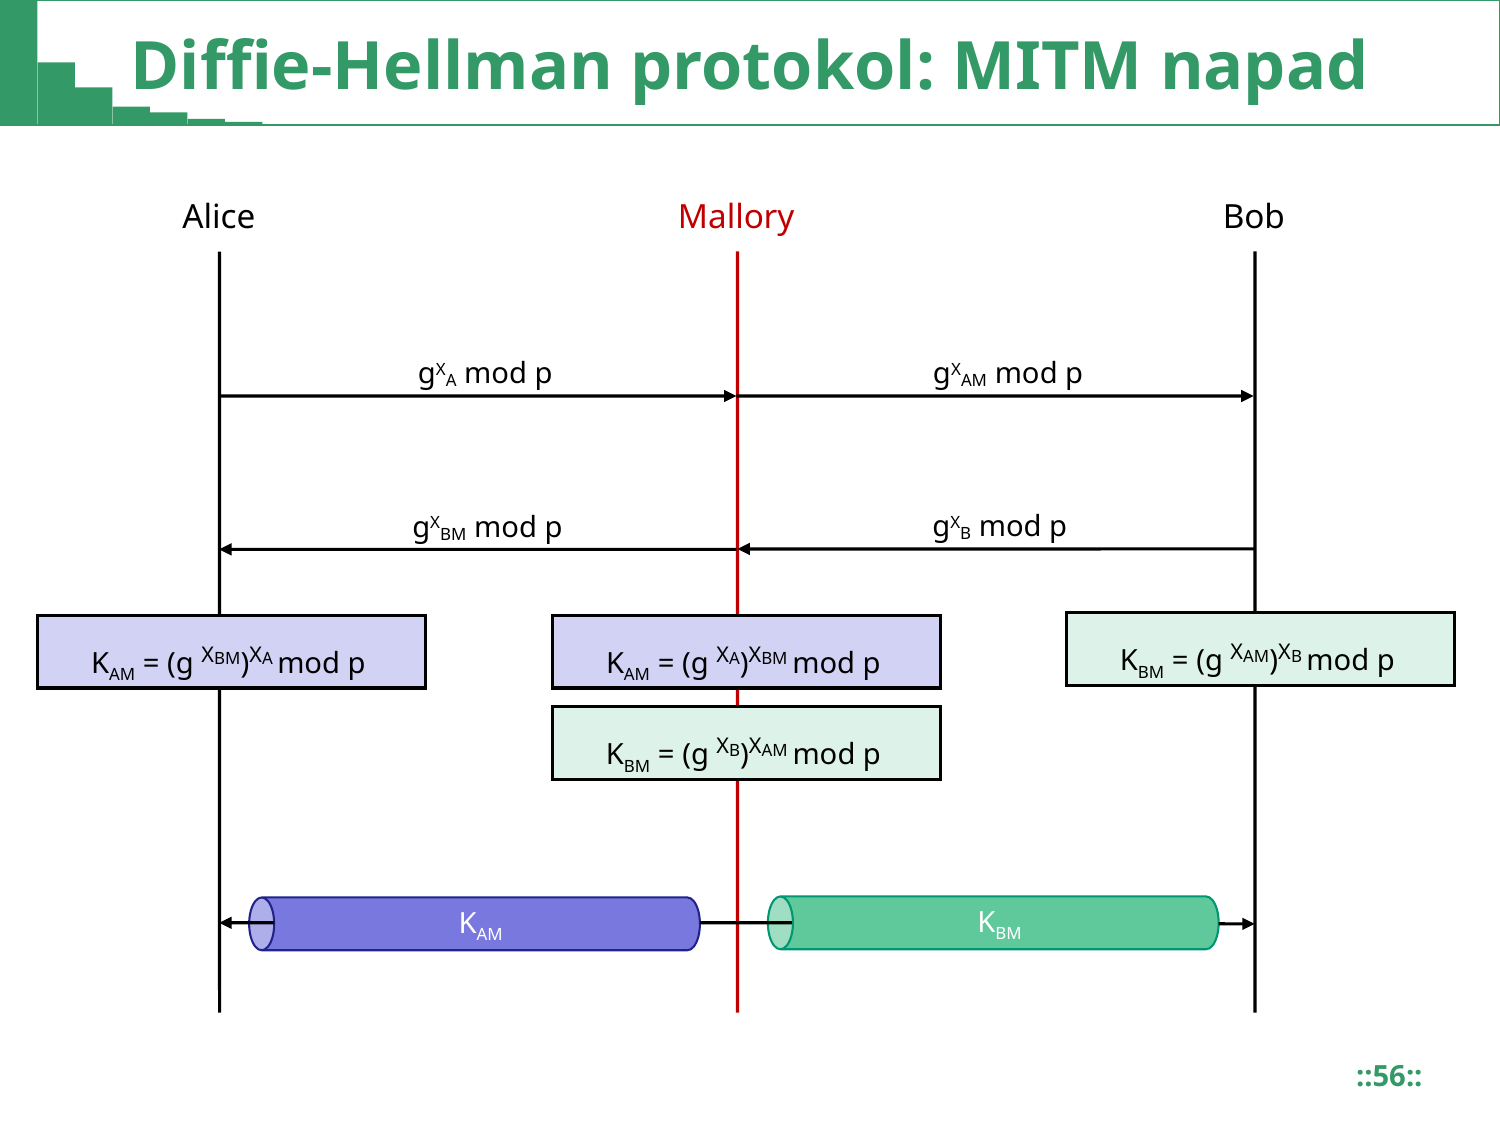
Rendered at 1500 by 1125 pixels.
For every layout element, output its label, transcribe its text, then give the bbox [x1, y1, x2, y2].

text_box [736, 347, 1254, 399]
text_box KAM [247, 895, 703, 953]
slide_number ::56:: [1274, 1049, 1438, 1101]
text_box Bob [1208, 187, 1300, 243]
text_box KBM = (g XB)XAM mod p [591, 719, 896, 783]
text_box KAM = (g XA)XBM mod p [591, 628, 896, 692]
text_box [1066, 612, 1455, 686]
title Diffie-Hellman protokol: MITM napad [0, 0, 1500, 126]
text_box KBM [765, 894, 1221, 952]
text_box [1218, 917, 1255, 931]
text_box KAM = (g XBM)XA mod p [76, 628, 381, 692]
text_box [552, 706, 941, 780]
text_box KBM = (g XAM)XB mod p [1104, 625, 1410, 689]
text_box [218, 500, 735, 552]
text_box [218, 347, 734, 398]
text_box [37, 615, 426, 688]
text_box [552, 615, 941, 688]
text_box Mallory [663, 187, 810, 243]
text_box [737, 499, 1255, 551]
text_box [219, 916, 275, 929]
text_box Alice [167, 187, 271, 243]
